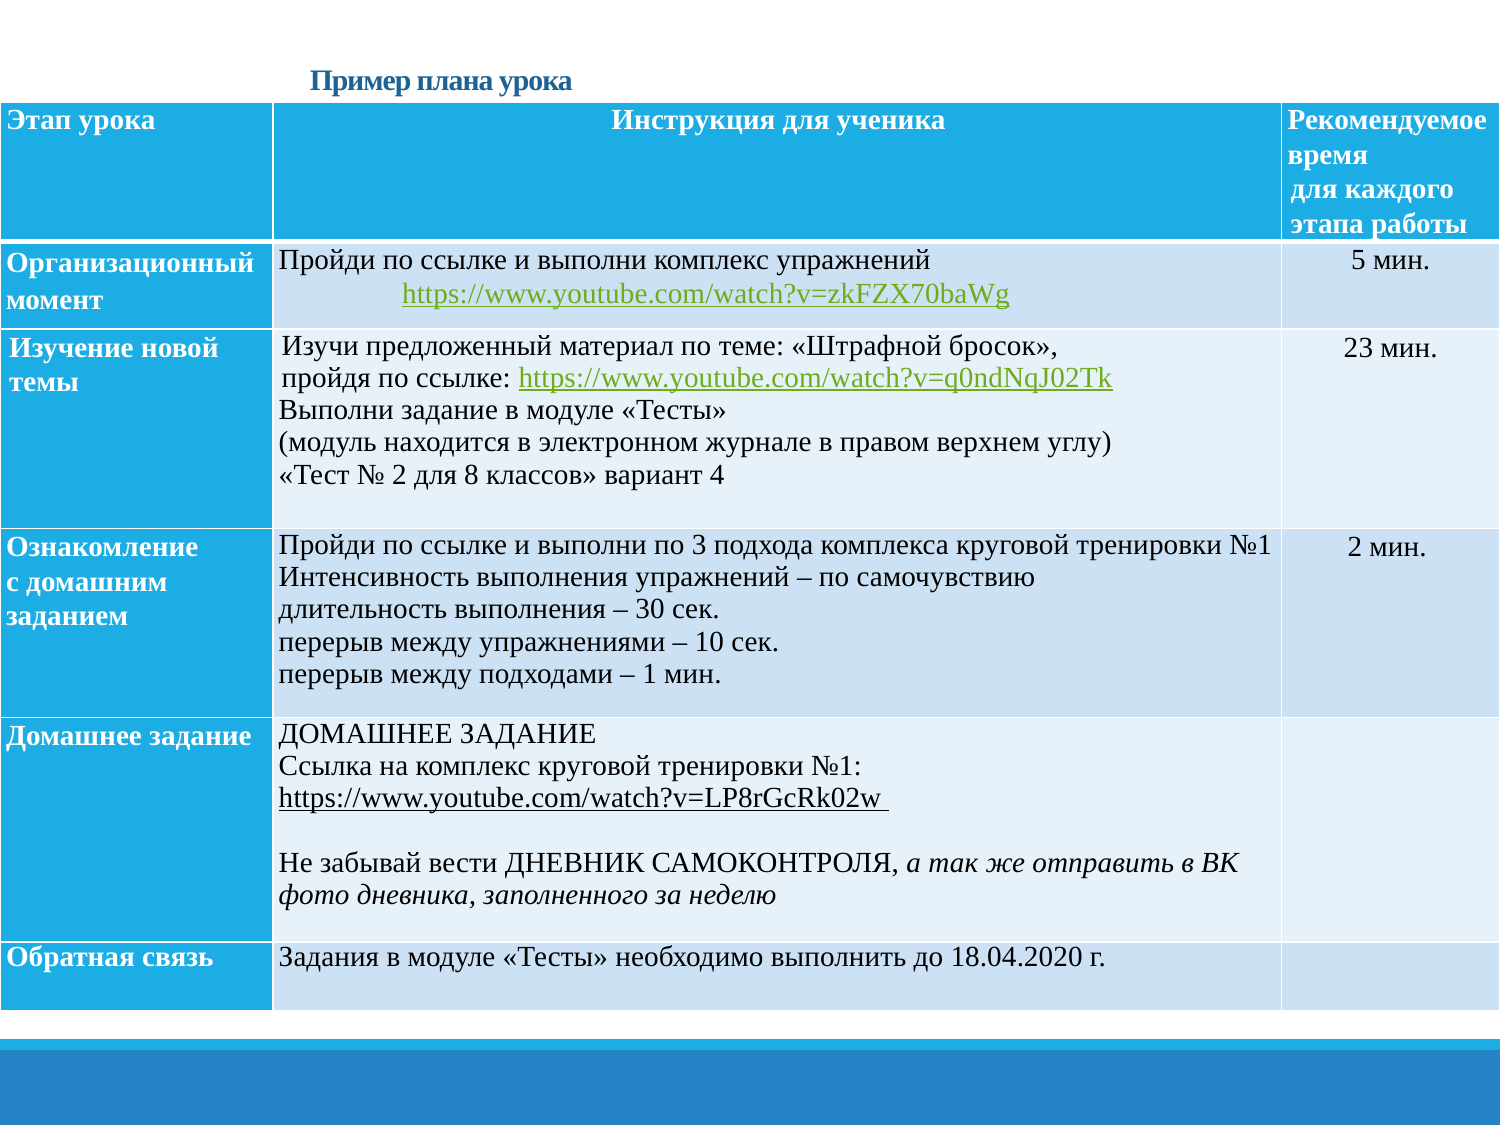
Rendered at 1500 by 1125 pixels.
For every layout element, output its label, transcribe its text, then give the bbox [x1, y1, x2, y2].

title Пример плана урока [75, 45, 1500, 101]
table_cell 2 мин. [1282, 529, 1499, 717]
table_cell ДОМАШНЕЕ ЗАДАНИЕ Ссылка на комплекс круговой тренировки №1: https://www.youtube.com/watch?v=LP8rGcRk02w Не забывай вести ДНЕВНИК САМОКОНТРОЛЯ, а так же отправить в ВК фото дневника, заполненного за неделю [274, 718, 1281, 941]
table_cell Пройди по ссылке и выполни комплекс упражнений https://www.youtube.com/watch?v=zkFZX70baWg [274, 244, 1281, 328]
table_header Инструкция для ученика [274, 103, 1281, 239]
table_cell Изучи предложенный материал по теме: «Штрафной бросок», пройдя по ссылке: https://www.youtube.com/watch?v=q0ndNqJ02Tk Выполни задание в модуле «Тесты» (модуль находится в электронном журнале в правом верхнем углу) «Тест № 2 для 8 классов» вариант 4 [274, 330, 1281, 528]
table_cell 5 мин. [1282, 244, 1499, 328]
table_cell Изучение новой темы [1, 330, 272, 528]
table_cell Обратная связь [1, 943, 272, 1010]
table_cell 23 мин. [1282, 330, 1499, 528]
table_header Этап урока [1, 103, 272, 239]
table_cell Ознакомление с домашним заданием [1, 529, 272, 717]
table_cell Задания в модуле «Тесты» необходимо выполнить до 18.04.2020 г. [274, 943, 1281, 1010]
table_cell Домашнее задание [1, 718, 272, 941]
table_header Рекомендуемое время для каждого этапа работы [1282, 103, 1499, 239]
table_cell [1282, 943, 1499, 1010]
table_cell [1282, 718, 1499, 941]
table_cell Пройди по ссылке и выполни по 3 подхода комплекса круговой тренировки №1 Интенсивность выполнения упражнений – по самочувствию длительность выполнения – 30 сек. перерыв между упражнениями – 10 сек. перерыв между подходами – 1 мин. [274, 529, 1281, 717]
table_cell Организационный момент [1, 244, 272, 328]
